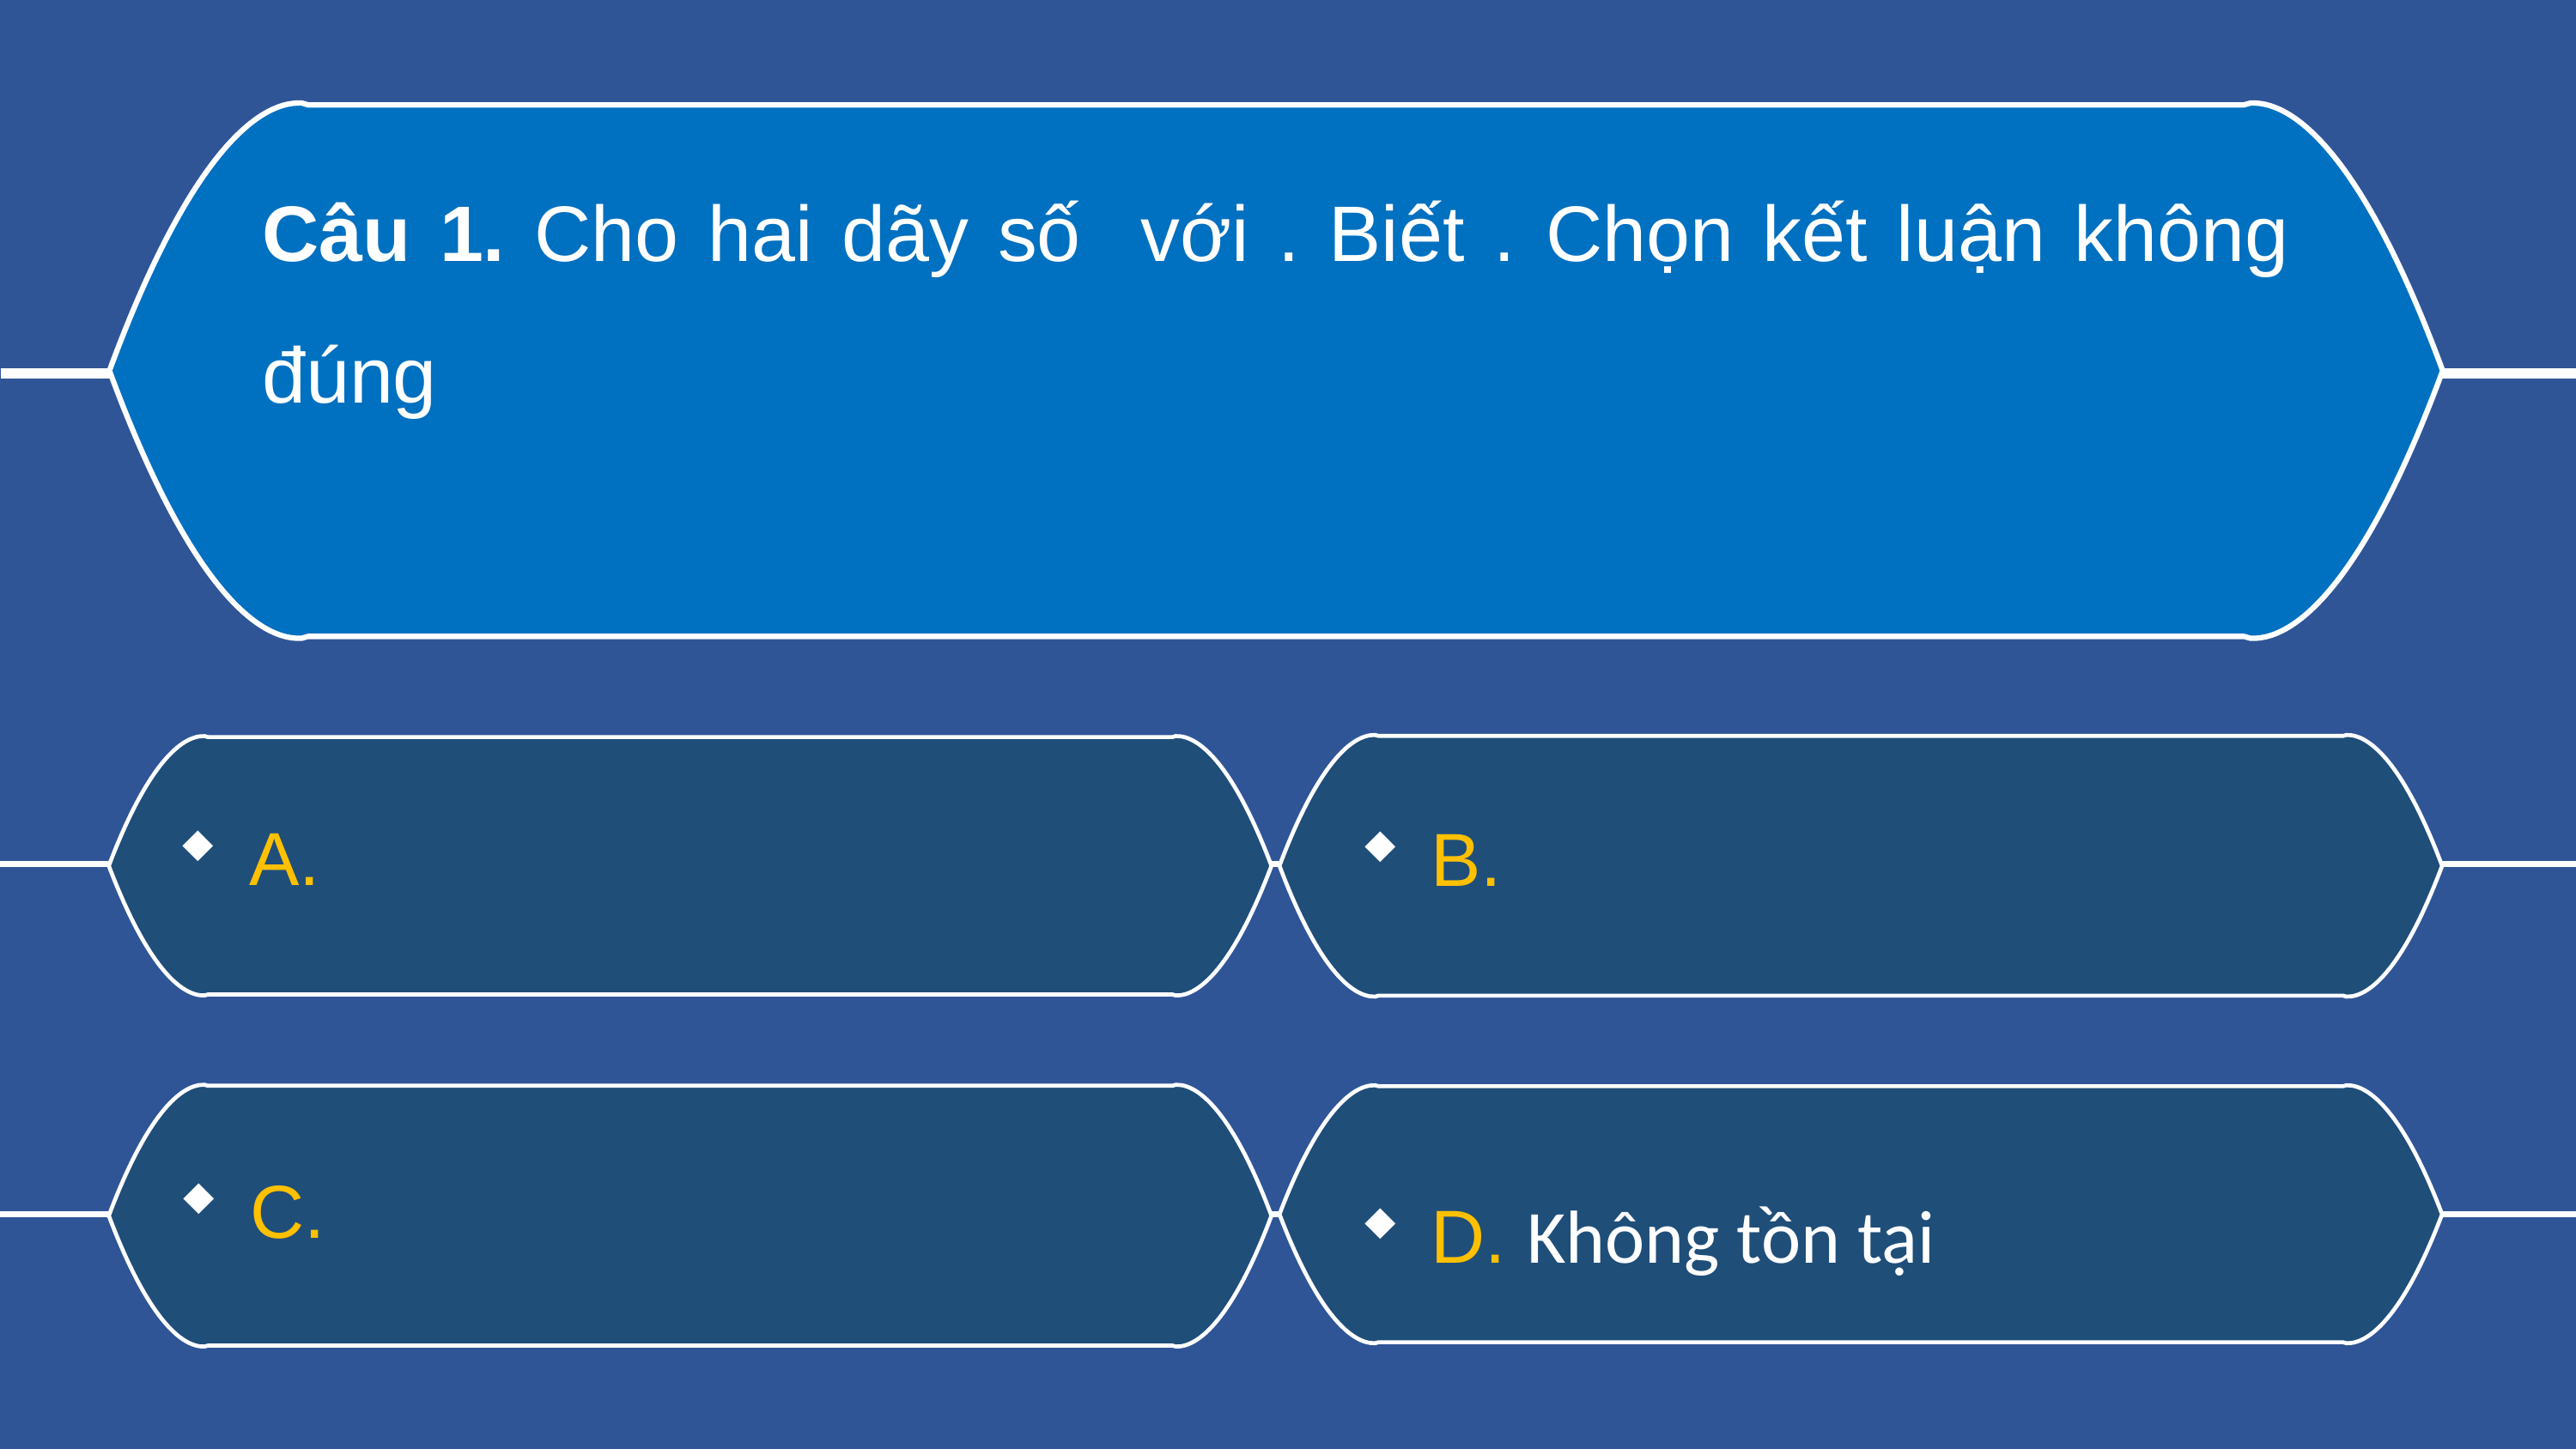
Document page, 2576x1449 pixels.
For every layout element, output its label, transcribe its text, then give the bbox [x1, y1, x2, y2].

text_box [107, 864, 1273, 997]
text_box [109, 374, 2443, 640]
text_box D. Không tồn tại [1346, 1154, 2061, 1214]
text_box [108, 101, 2444, 373]
text_box [1278, 864, 2444, 998]
text_box [108, 1083, 1273, 1214]
text_box D. Không tồn tại [1346, 1215, 2061, 1285]
text_box [1279, 734, 2443, 864]
text_box [108, 735, 1272, 864]
text_box [107, 1215, 1273, 1348]
text_box [1279, 1084, 2443, 1214]
text_box [1279, 1215, 2444, 1344]
